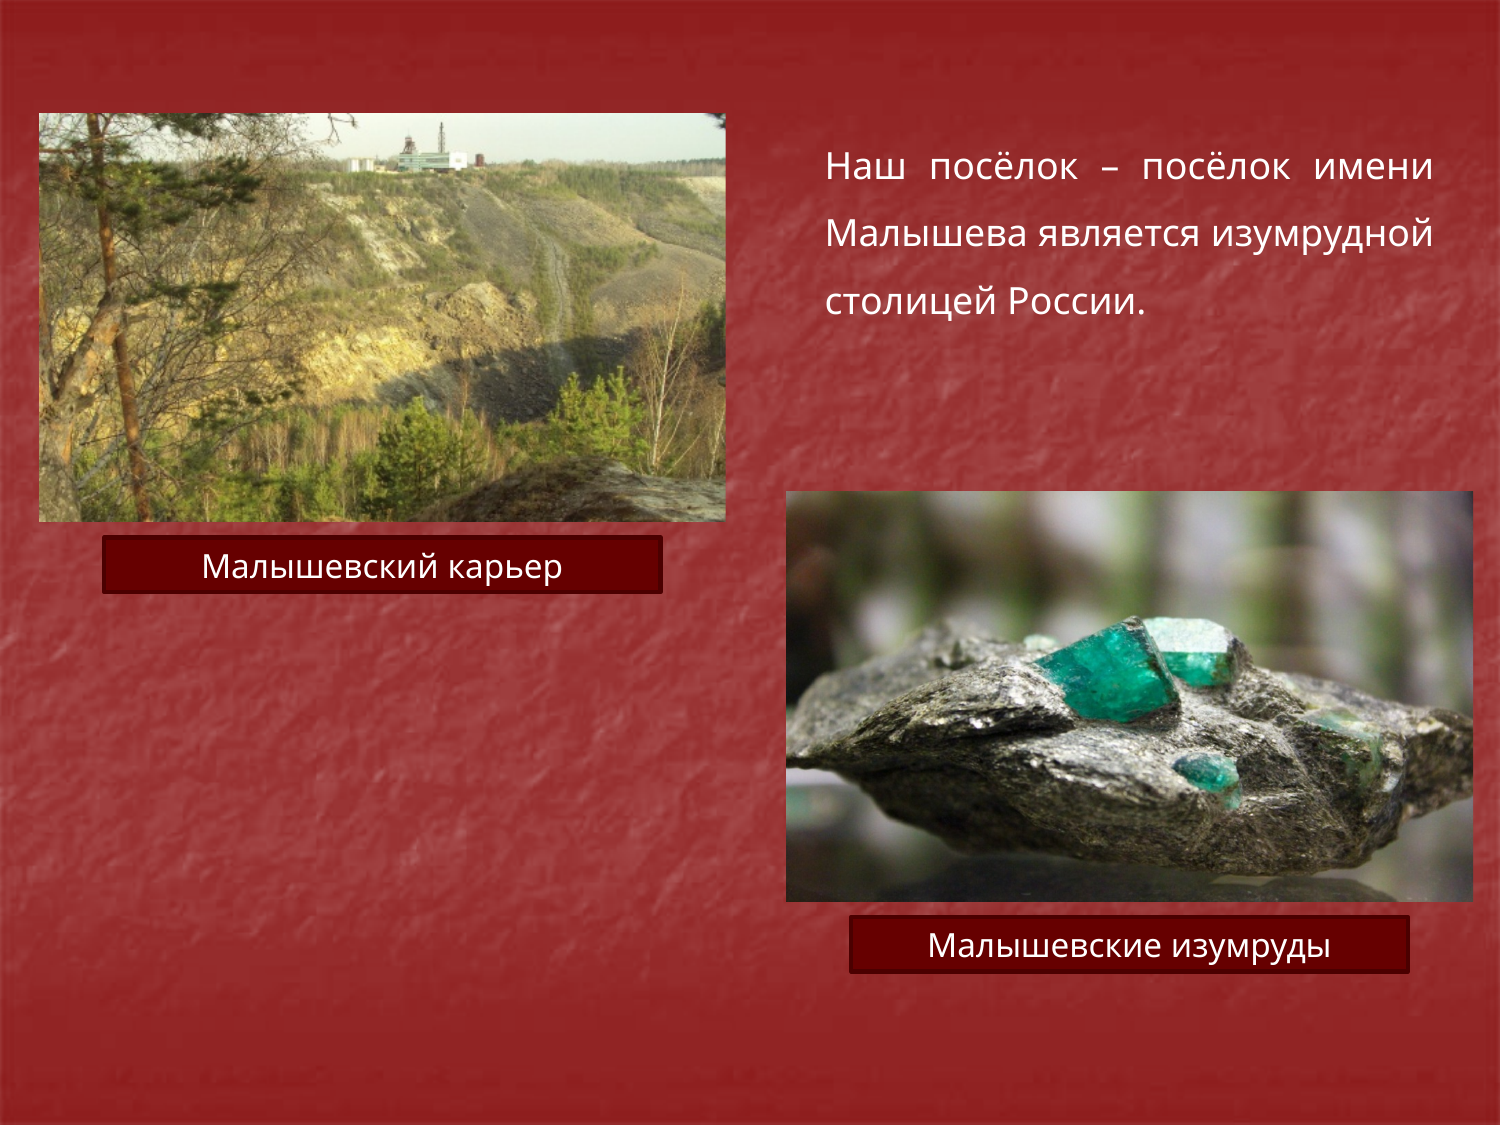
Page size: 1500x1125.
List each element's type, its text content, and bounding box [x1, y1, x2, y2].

picture [38, 113, 726, 522]
picture [785, 491, 1474, 903]
text_box Малышевский карьер [102, 535, 663, 594]
text_box Малышевские изумруды [849, 915, 1410, 974]
text_box Наш посёлок – посёлок имени Малышева является изумрудной столицей России. [809, 108, 1450, 333]
